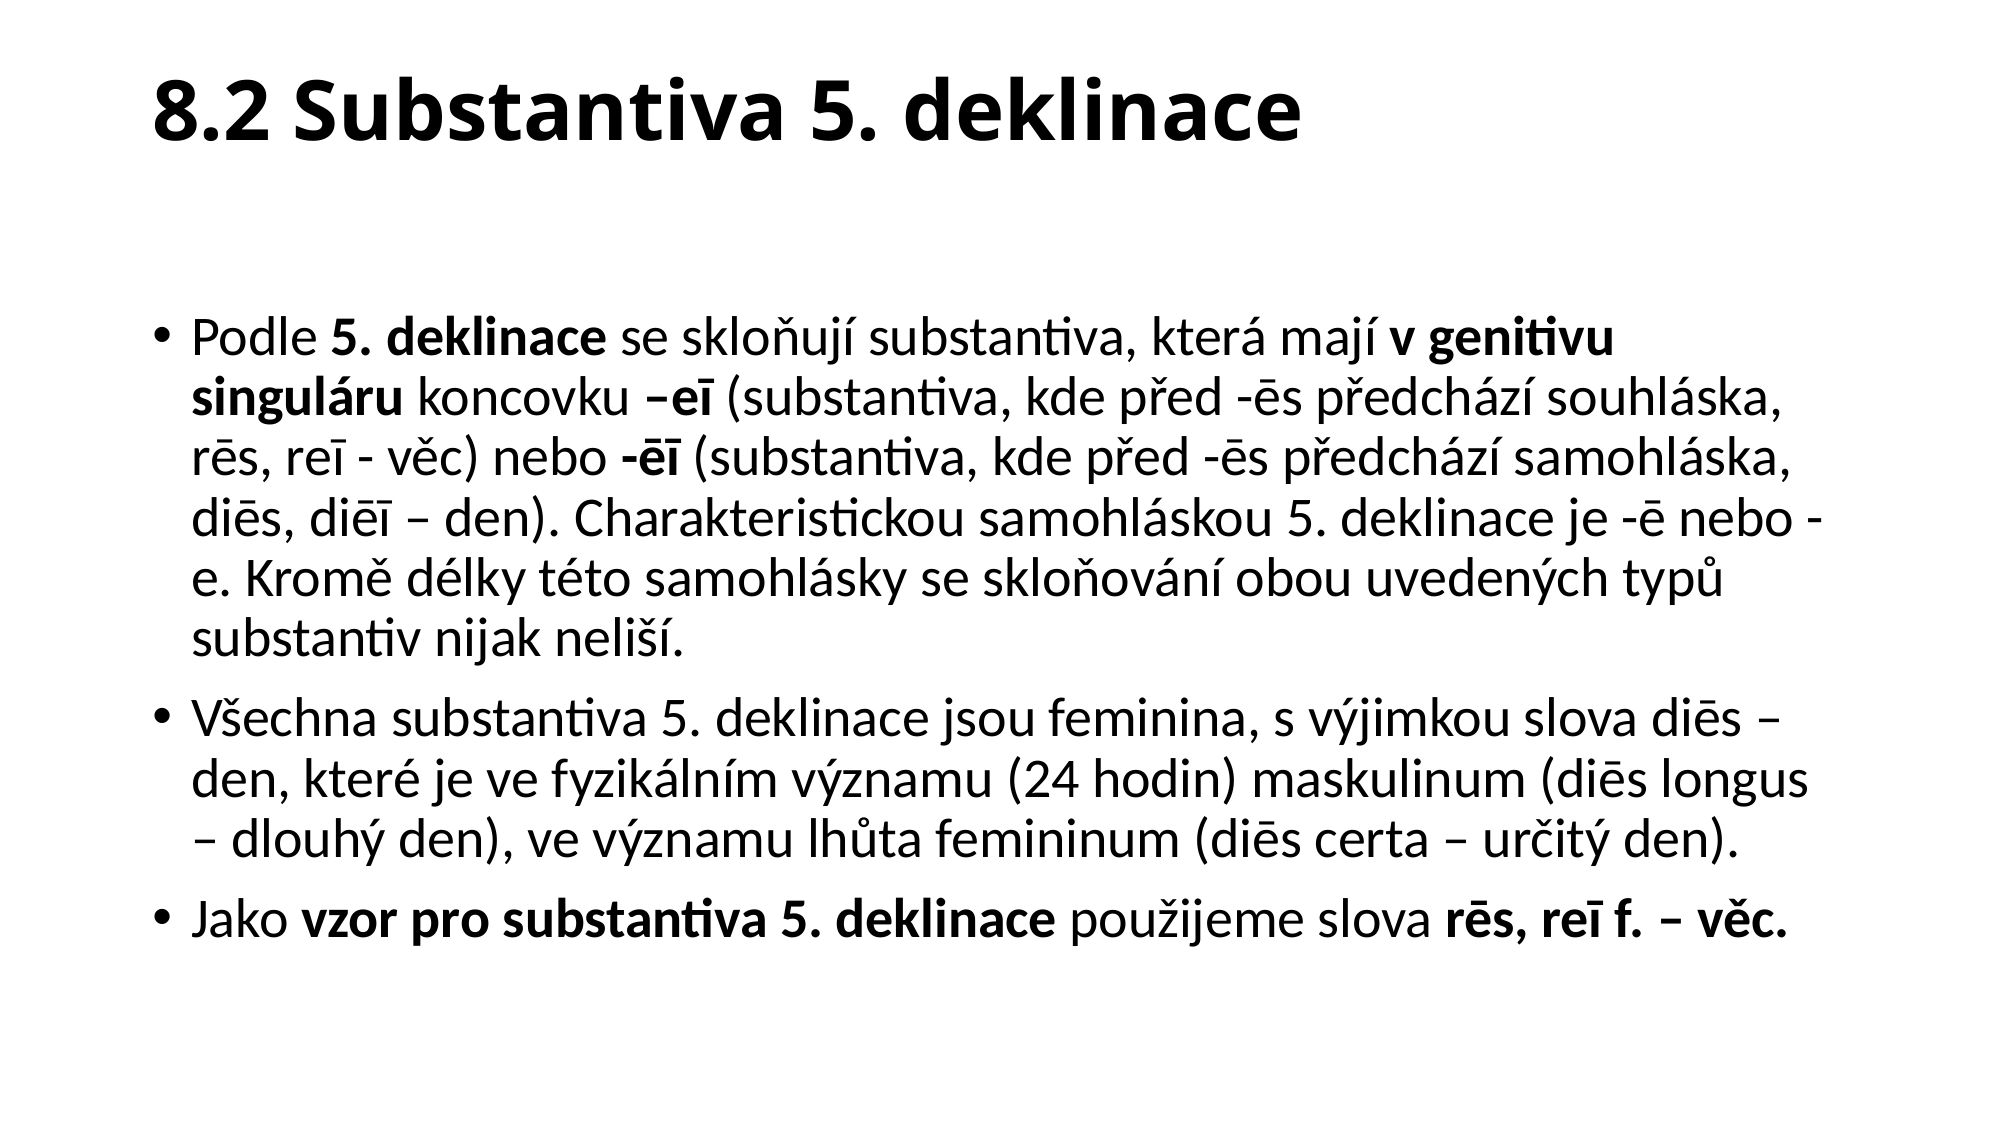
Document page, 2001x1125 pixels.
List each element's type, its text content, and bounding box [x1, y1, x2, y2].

list Podle 5. deklinace se skloňují substantiva, která mají v genitivu singuláru koncovku –eī (substantiva, kde před -ēs předchází souhláska, rēs, reī - věc) nebo -ēī (substantiva, kde před -ēs předchází samohláska, diēs, diēī – den). Charakteristickou samohláskou 5. deklinace je -ē nebo -e. Kromě délky této samohlásky se skloňování obou uvedených typů substantiv nijak neliší. Všechna substantiva 5. deklinace jsou feminina, s výjimkou slova diēs – den, které je ve fyzikálním významu (24 hodin) maskulinum (diēs longus – dlouhý den), ve významu lhůta femininum (diēs certa – určitý den). Jako vzor pro substantiva 5. deklinace použijeme slova rēs, reī f. – věc. [137, 299, 1863, 1014]
title 8.2 Substantiva 5. deklinace [137, 59, 1863, 278]
